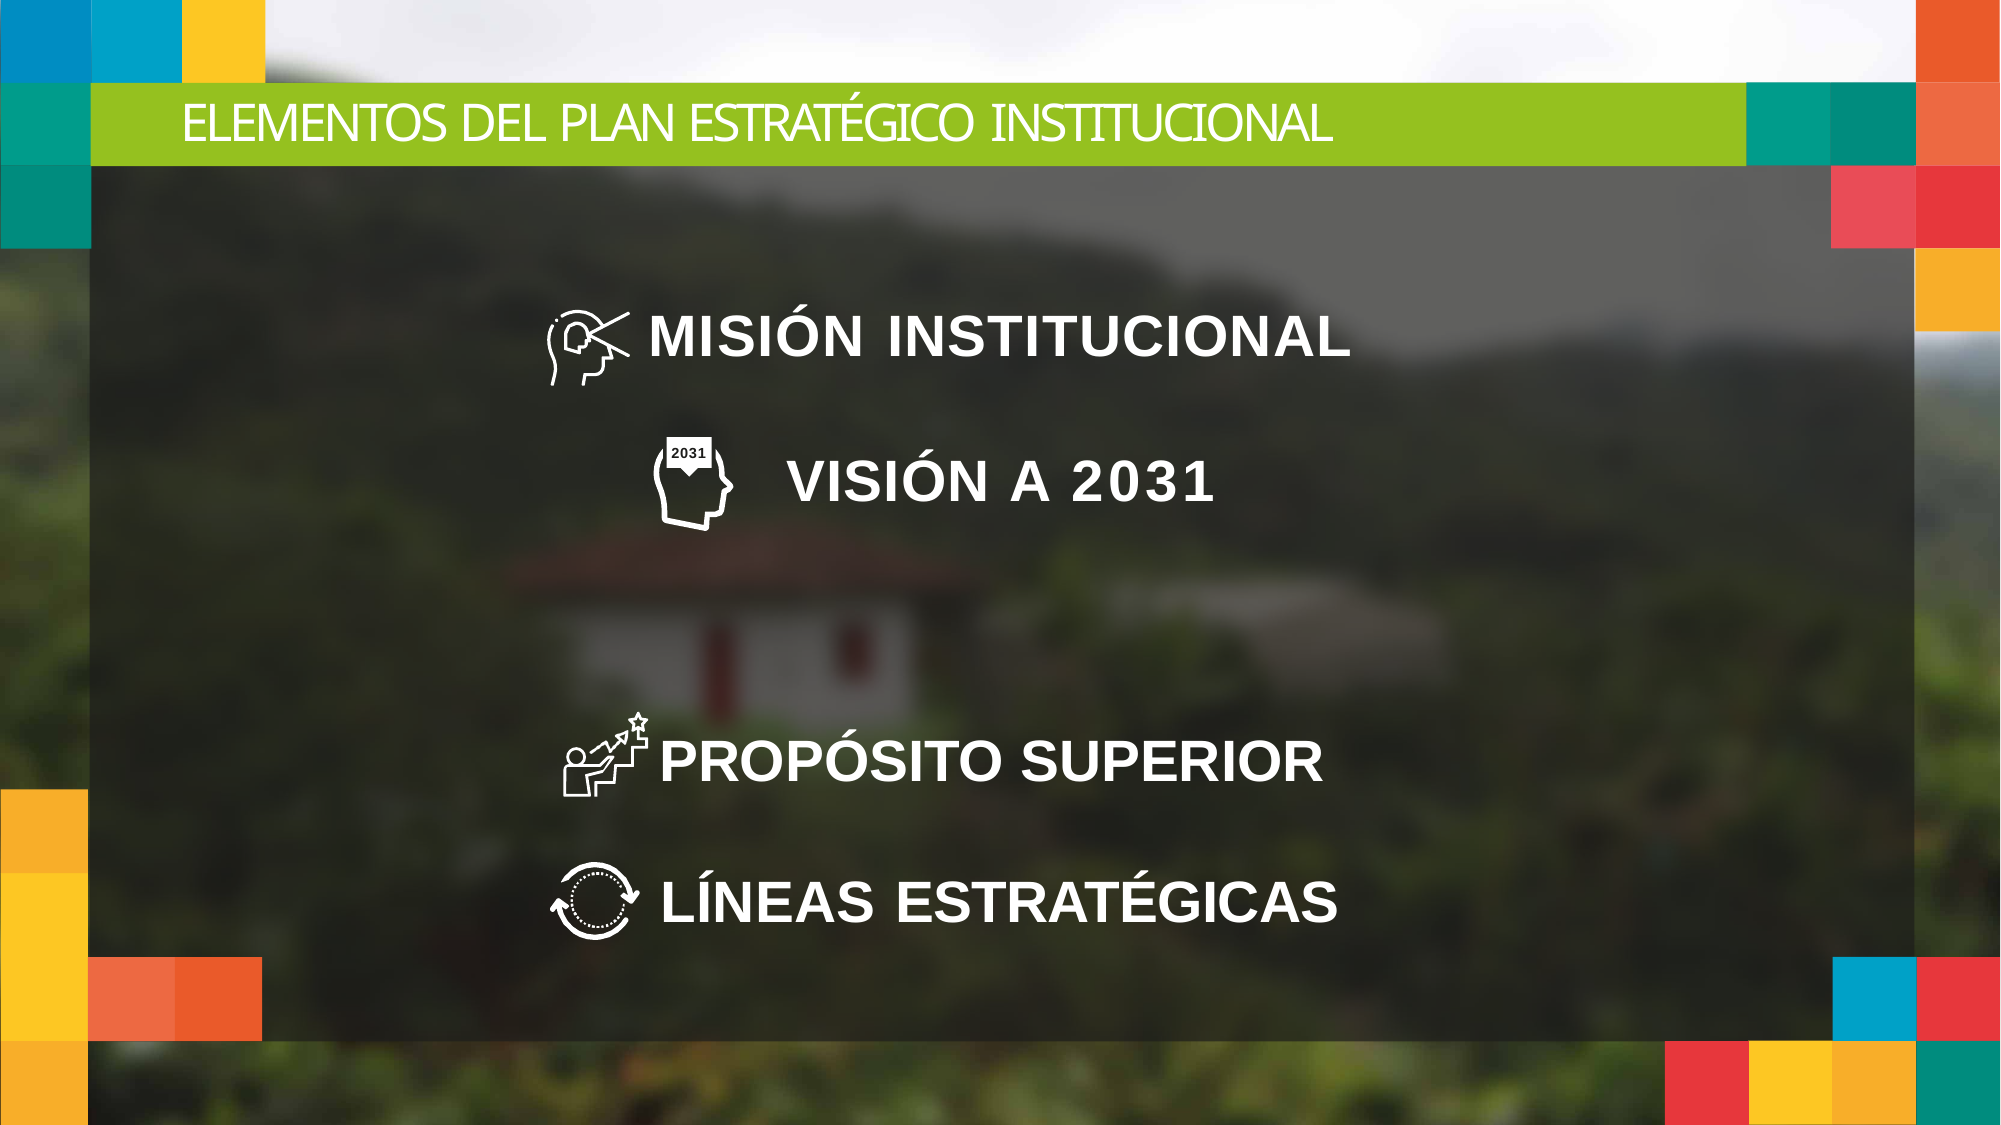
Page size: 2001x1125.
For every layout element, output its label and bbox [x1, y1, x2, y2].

text_box [546, 309, 734, 941]
text_box [0, 0, 2000, 1125]
